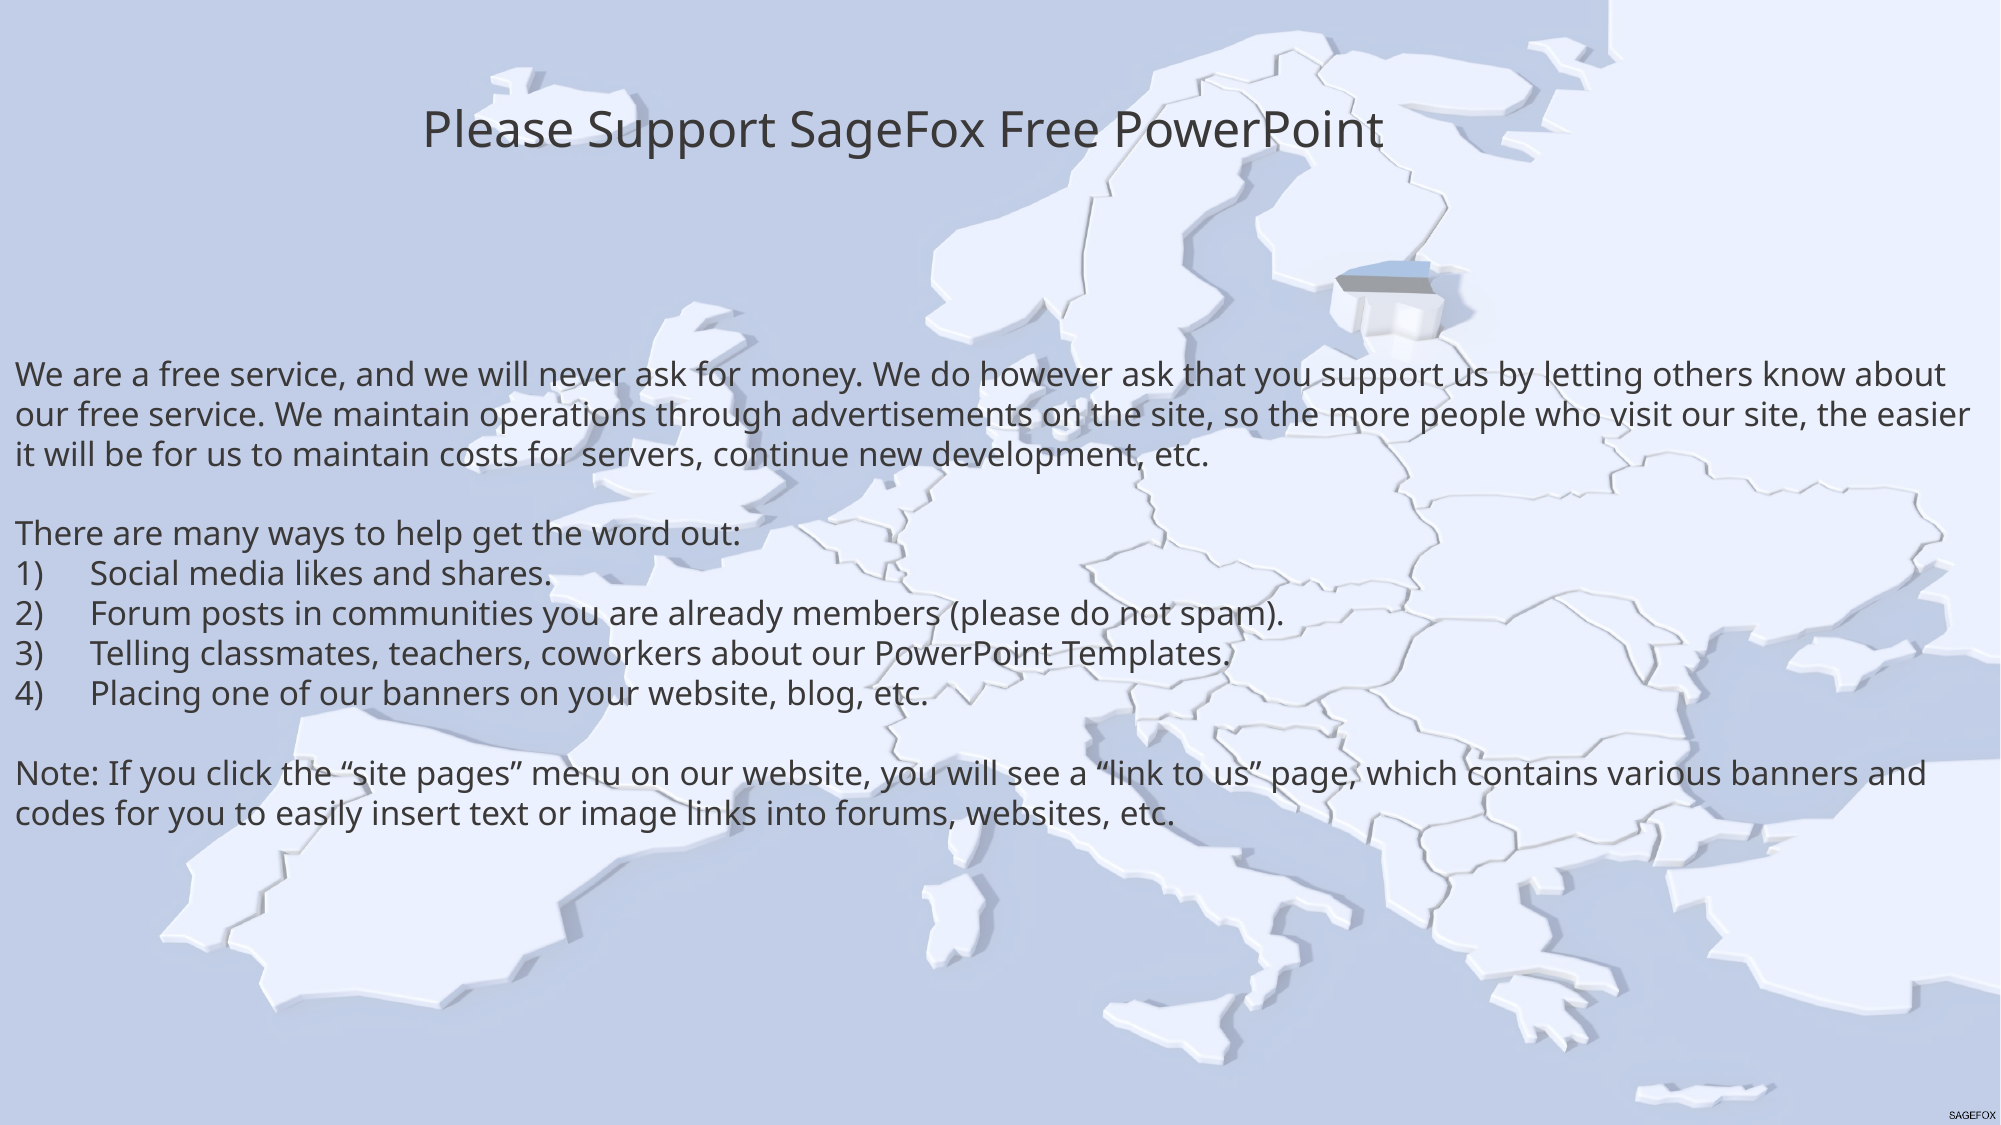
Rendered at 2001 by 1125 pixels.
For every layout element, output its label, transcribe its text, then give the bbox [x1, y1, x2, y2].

title Please Support SageFox Free PowerPoint [363, 72, 1444, 190]
text_box We are a free service, and we will never ask for money. We do however ask that you support us by letting others know about our free service. We maintain operations through advertisements on the site, so the more people who visit our site, the easier it will be for us to maintain costs for servers, continue new development, etc. There are many ways to help get the word out: Social media likes and shares. Forum posts in communities you are already members (please do not spam). Telling classmates, teachers, coworkers about our PowerPoint Templates. Placing one of our banners on your website, blog, etc. Note: If you click the “site pages” menu on our website, you will see a “link to us” page, which contains various banners and codes for you to easily insert text or image links into forums, websites, etc. [0, 0, 2000, 1125]
